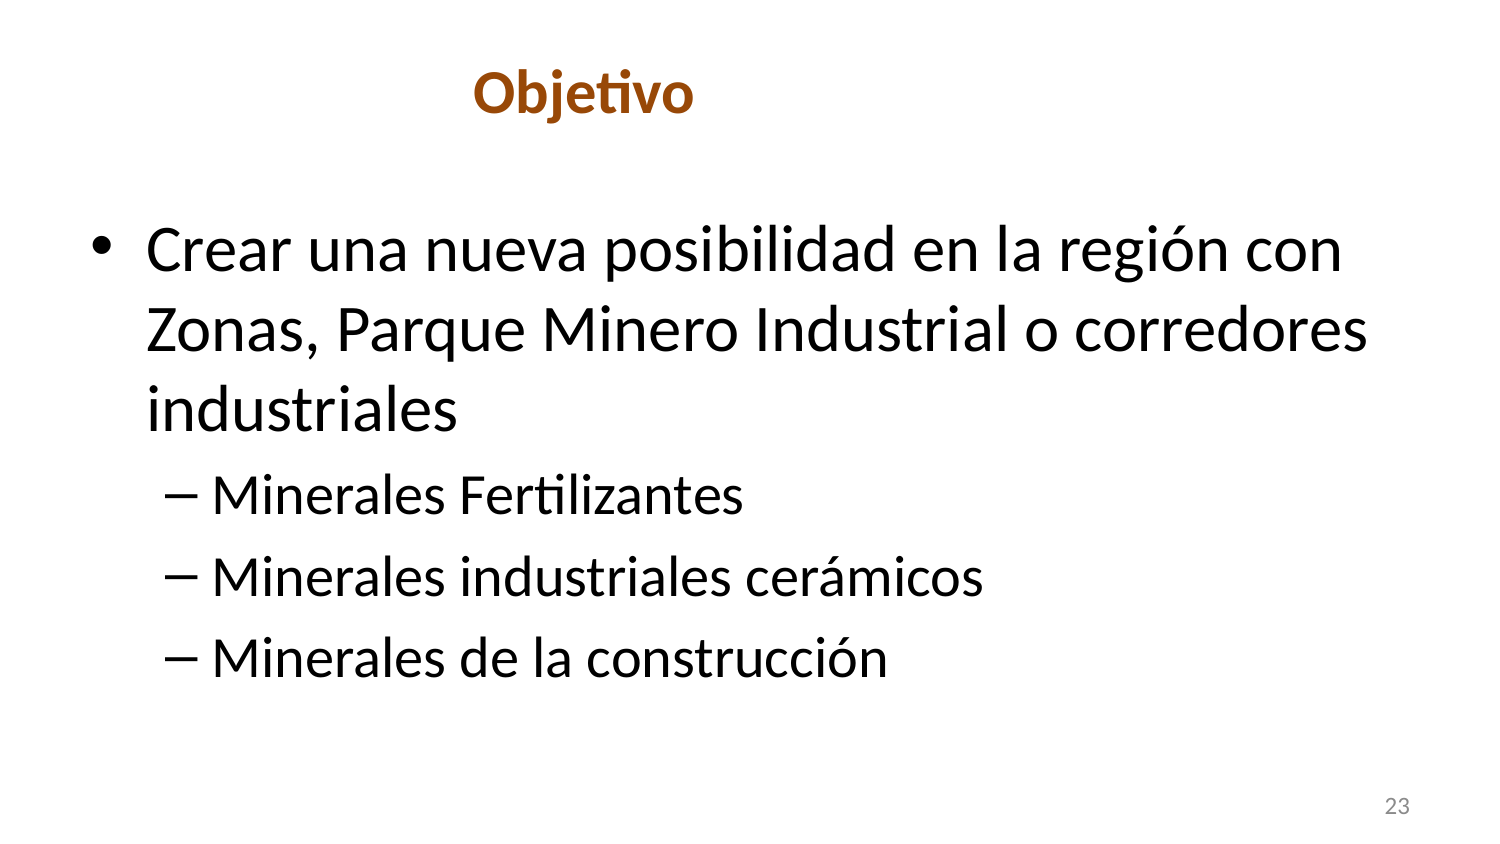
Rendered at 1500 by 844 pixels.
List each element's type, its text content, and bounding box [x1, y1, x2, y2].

list Crear una nueva posibilidad en la región con Zonas, Parque Minero Industrial o corredores industriales Minerales Fertilizantes Minerales industriales cerámicos Minerales de la construcción [75, 196, 1425, 754]
slide_number 23 [1074, 782, 1425, 827]
text_box Objetivo [312, 43, 857, 134]
